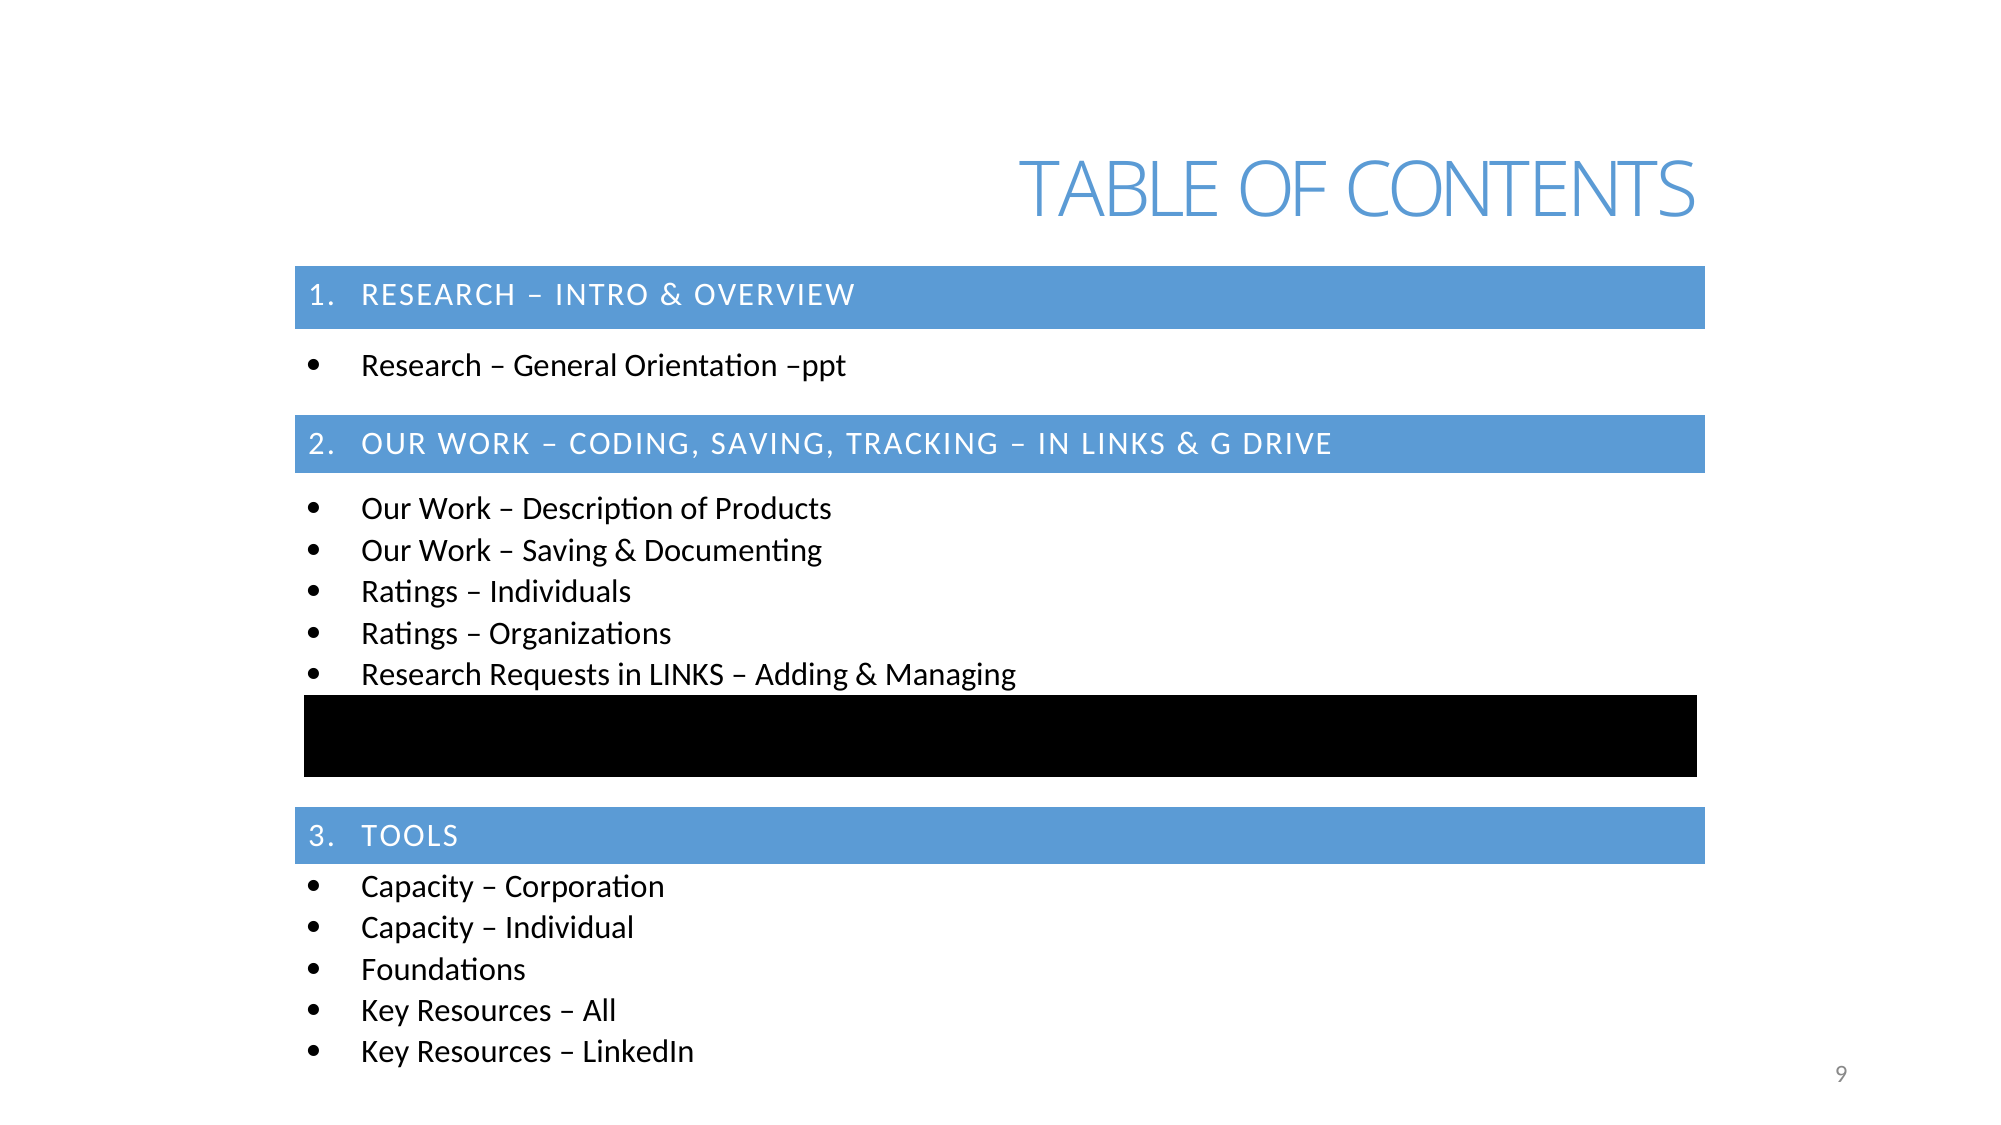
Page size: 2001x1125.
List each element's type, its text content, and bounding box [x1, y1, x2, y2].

slide_number 9 [1705, 1042, 1863, 1103]
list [294, 107, 1705, 1103]
